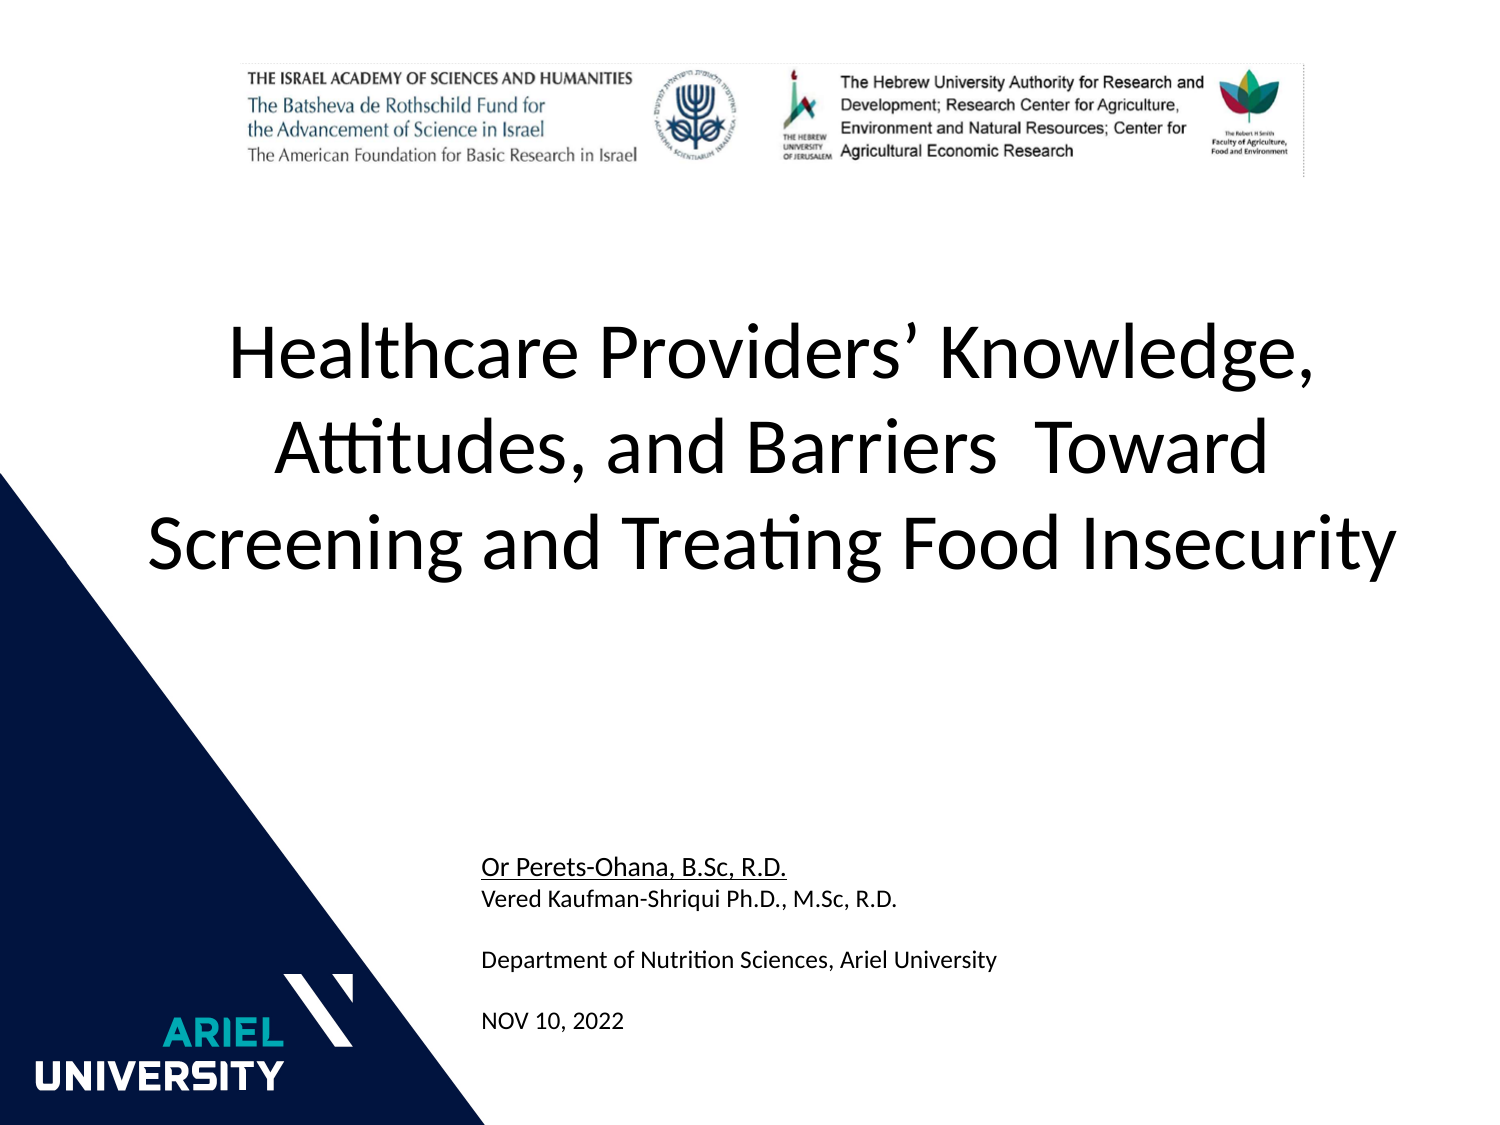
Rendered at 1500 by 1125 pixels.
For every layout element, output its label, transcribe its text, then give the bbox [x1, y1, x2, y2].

picture [0, 0, 1500, 1125]
title Healthcare Providers’ Knowledge, Attitudes, and Barriers Toward Screening and Treating Food Insecurity [112, 250, 1435, 634]
text_box Or Perets-Ohana, B.Sc, R.D. Vered Kaufman-Shriqui Ph.D., M.Sc, R.D. Department of Nutrition Sciences, Ariel University NOV 10, 2022 [466, 739, 1377, 1078]
